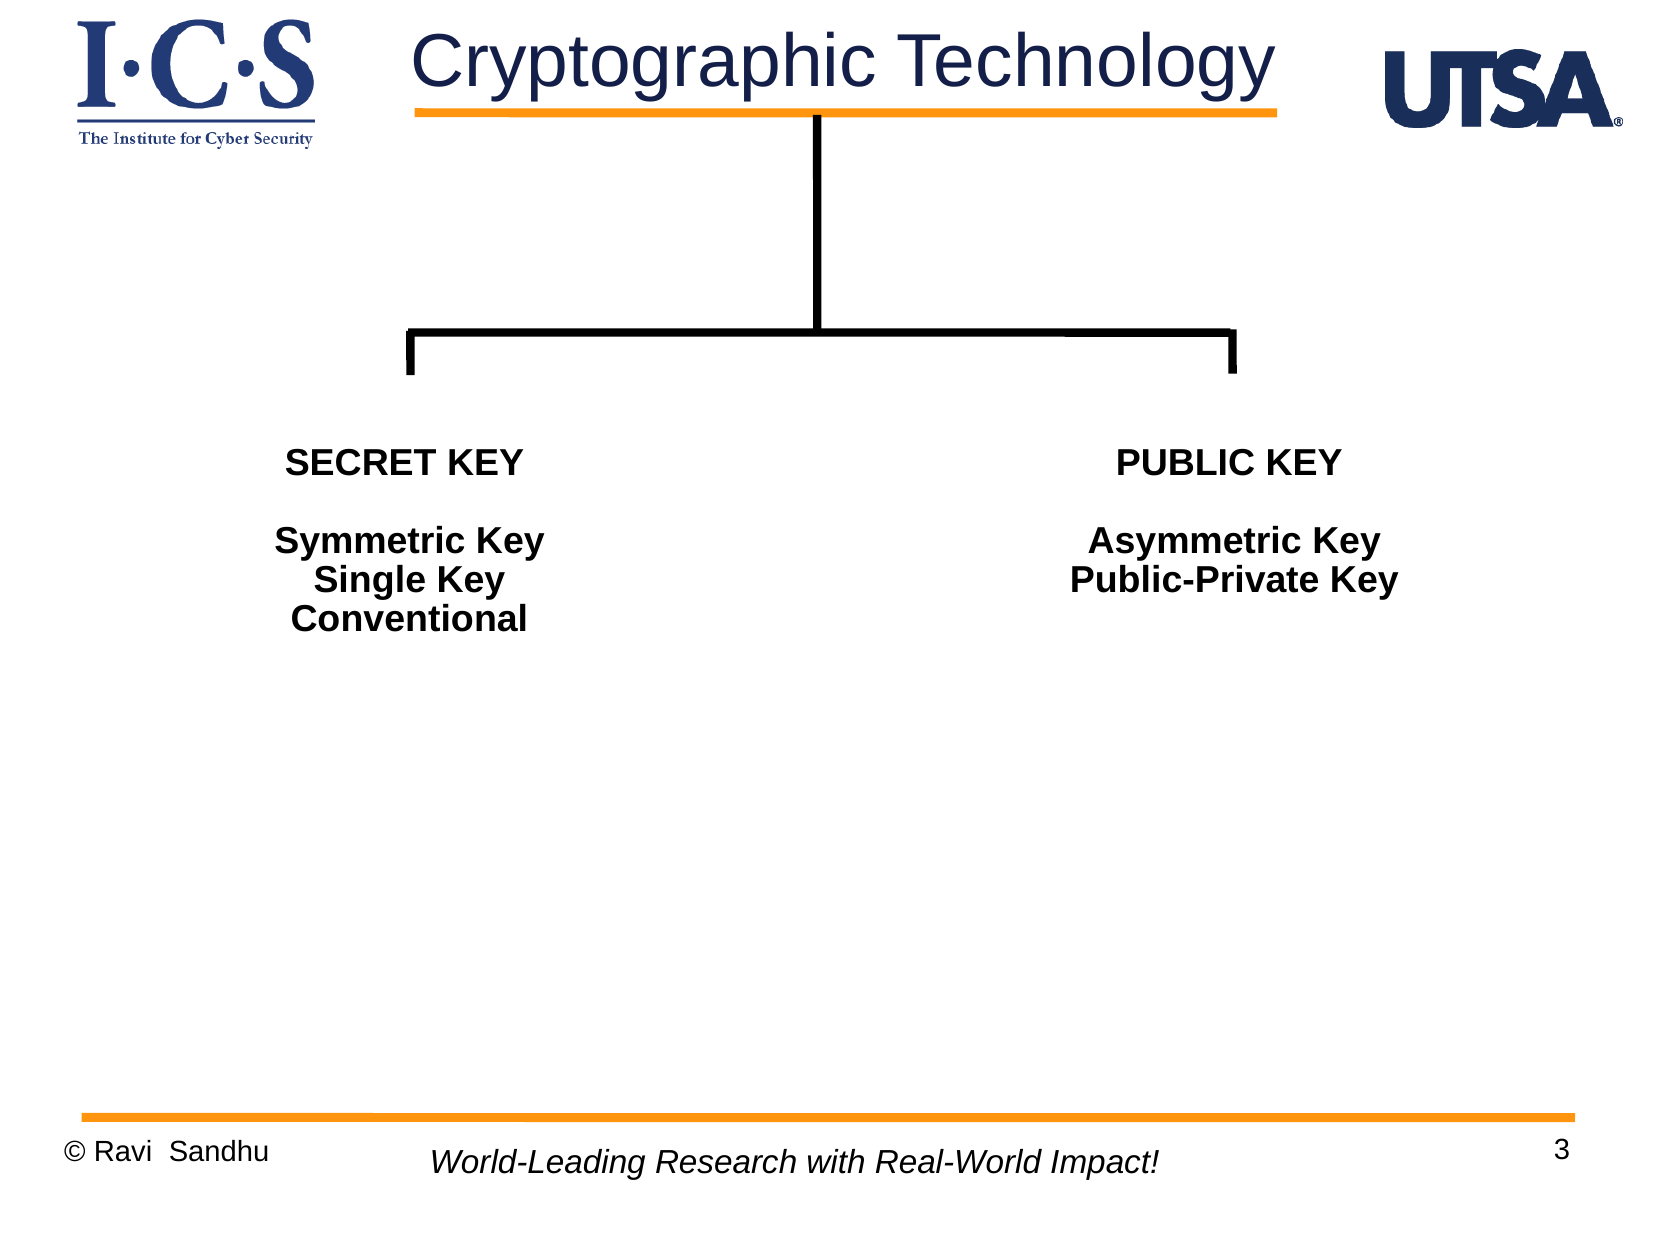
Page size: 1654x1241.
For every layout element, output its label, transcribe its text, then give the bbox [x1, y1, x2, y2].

picture [1385, 49, 1623, 128]
text_box © Ravi Sandhu [64, 1132, 450, 1218]
text_box Cryptographic Technology [360, 0, 1326, 113]
picture [73, 0, 317, 151]
text_box 3 [1185, 1129, 1571, 1215]
text_box World-Leading Research with Real-World Impact! [414, 1132, 1176, 1188]
text_box SECRET KEY Symmetric Key Single Key Conventional [264, 440, 555, 644]
text_box PUBLIC KEY Asymmetric Key Public-Private Key [1059, 440, 1409, 605]
